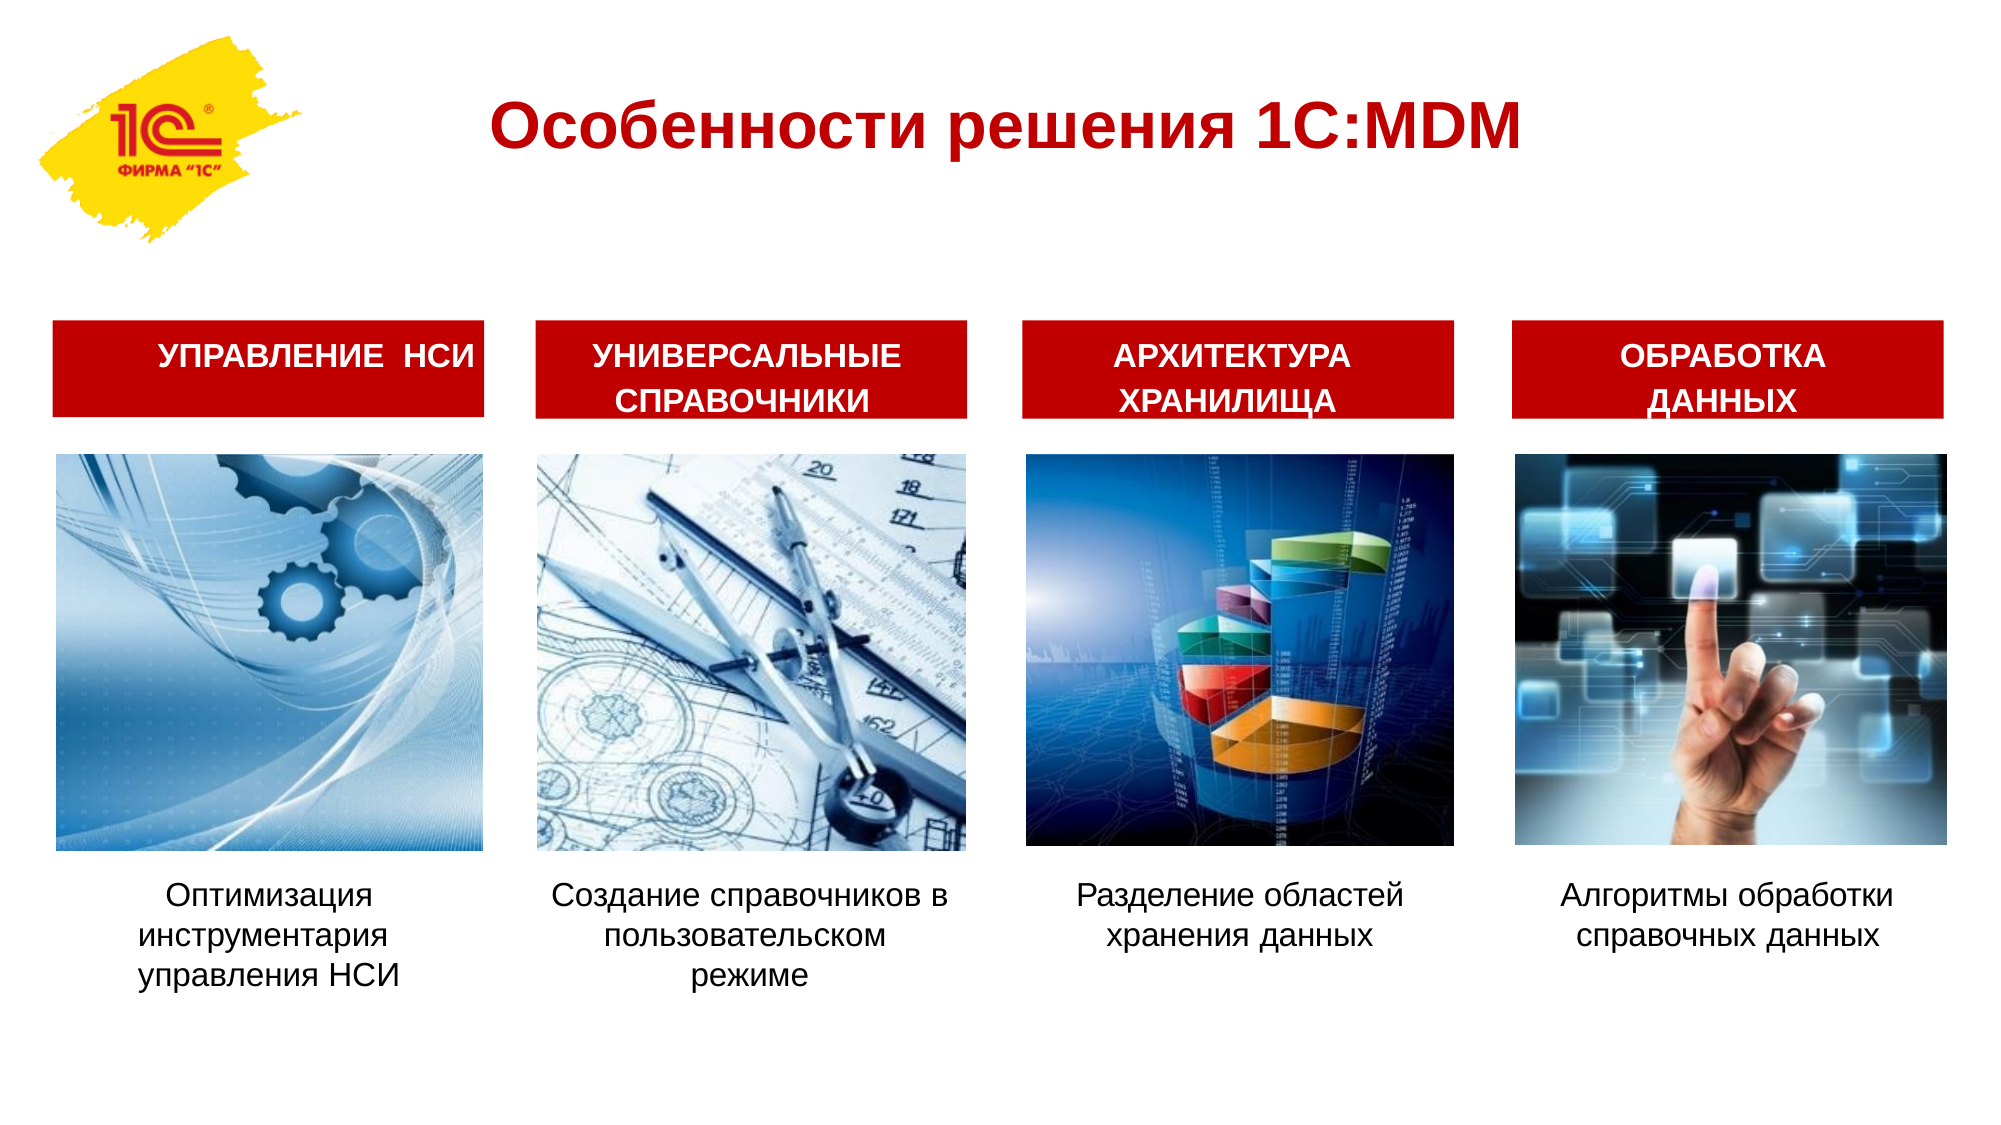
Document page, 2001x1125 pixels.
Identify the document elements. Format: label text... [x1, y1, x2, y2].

text_box Особенности решения 1С:MDM [324, 74, 1688, 170]
picture [38, 35, 303, 243]
picture [56, 453, 483, 851]
text_box Оптимизация инструментария управления НСИ [135, 871, 404, 994]
text_box УНИВЕРСАЛЬНЫЕ СПРАВОЧНИКИ [535, 320, 968, 419]
picture [1515, 453, 1947, 846]
picture [1025, 453, 1454, 846]
text_box Создание справочников в пользовательском режиме [548, 871, 952, 994]
text_box ОБРАБОТКА ДАННЫХ [1512, 320, 1944, 419]
text_box Разделение областей хранения данных [1069, 871, 1411, 954]
text_box Алгоритмы обработки справочных данных [1558, 871, 1903, 954]
text_box АРХИТЕКТУРА ХРАНИЛИЩА [1022, 320, 1455, 419]
title УПРАВЛЕНИЕ НСИ [52, 320, 485, 418]
picture [537, 453, 966, 851]
